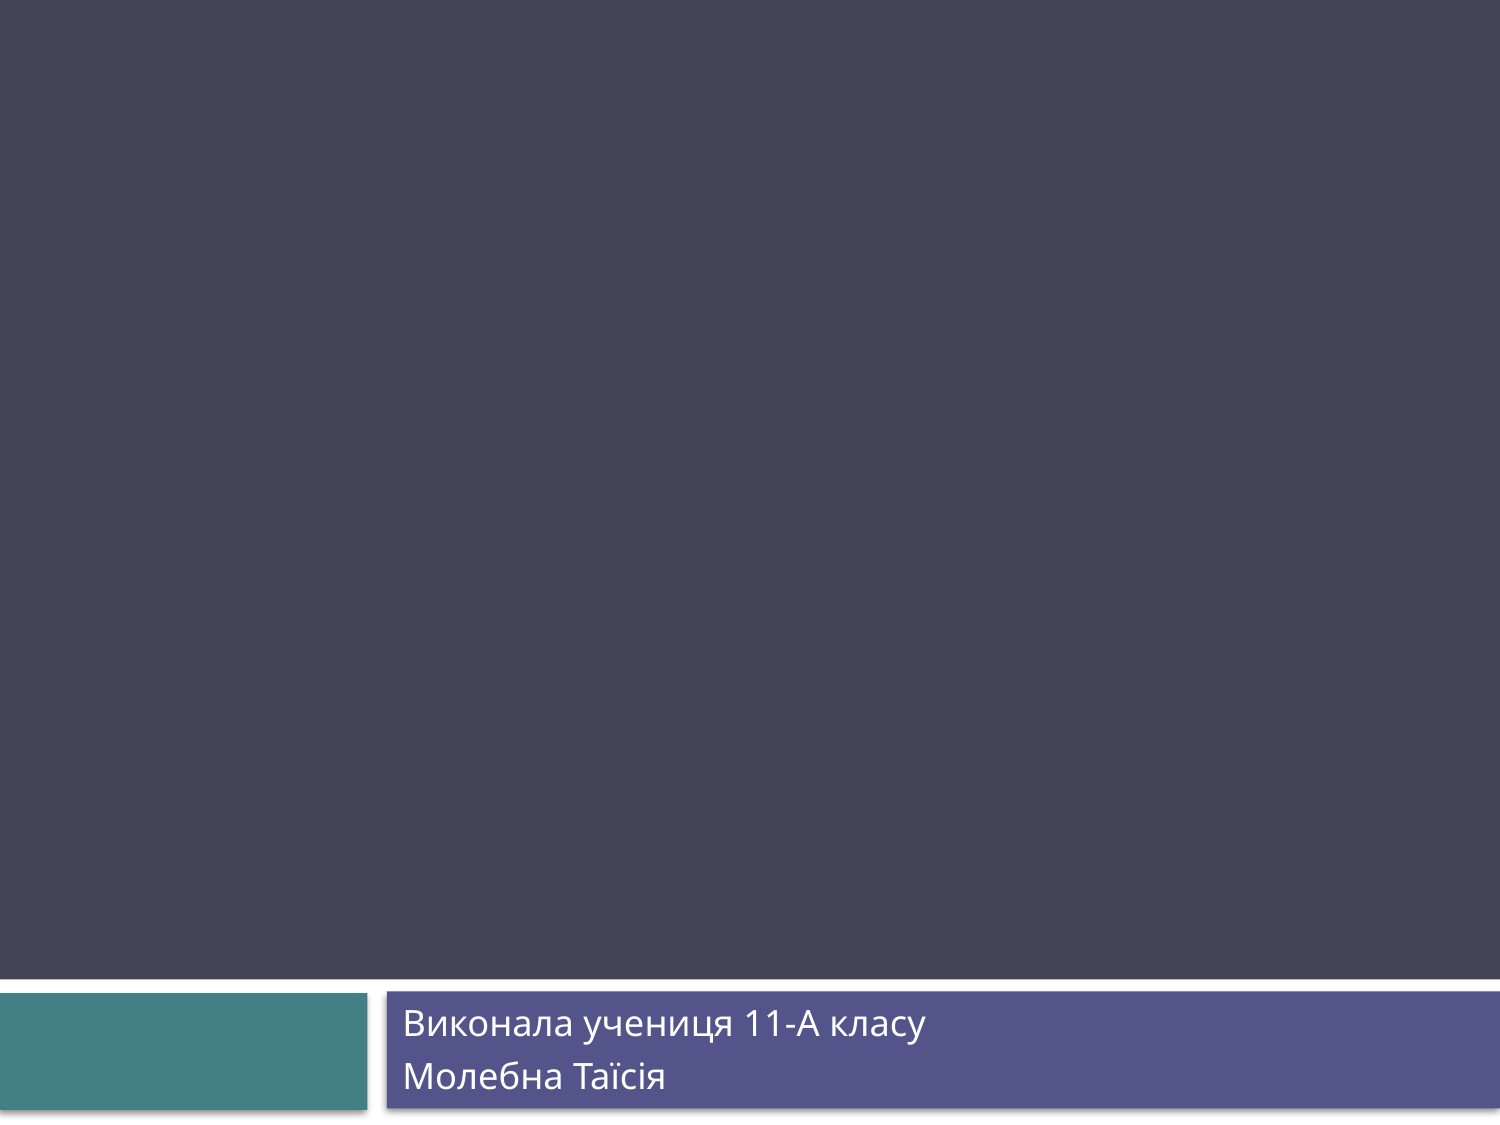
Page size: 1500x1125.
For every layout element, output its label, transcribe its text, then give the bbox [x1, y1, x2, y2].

subtitle Виконала учениця 11-А класу Молебна Таїсія [387, 992, 1488, 1105]
